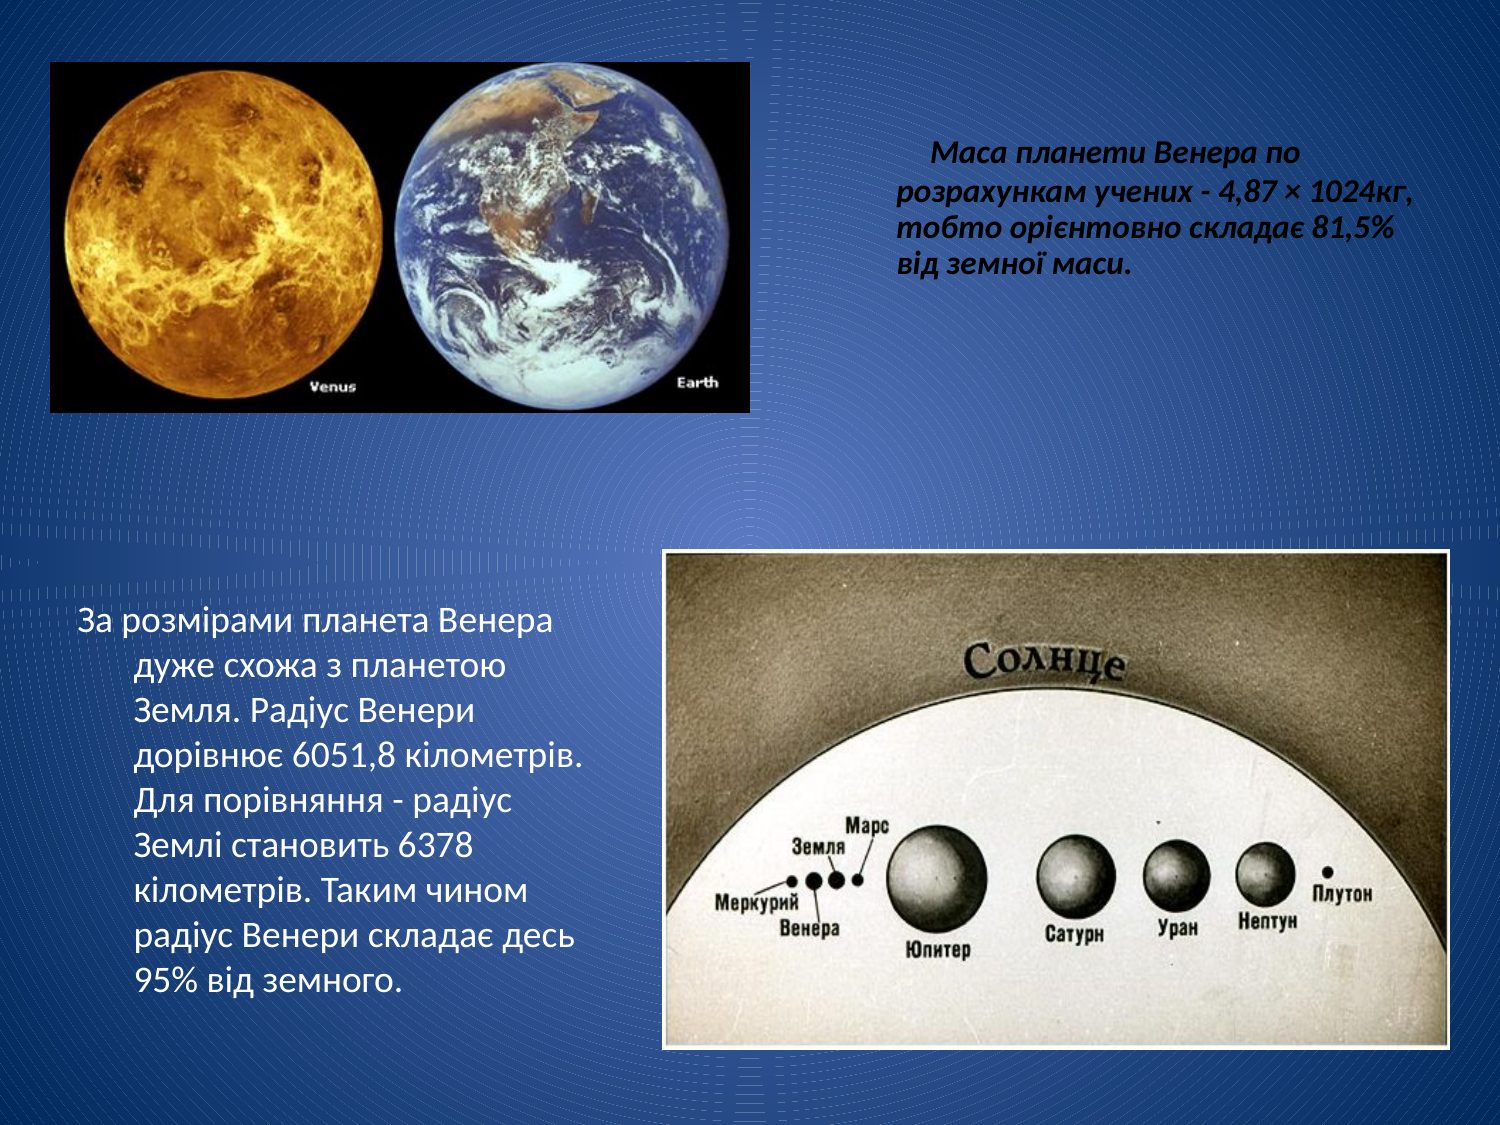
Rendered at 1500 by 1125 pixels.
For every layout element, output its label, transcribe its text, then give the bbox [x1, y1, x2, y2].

picture [49, 62, 751, 413]
list Маса планети Венера по розрахункам учених - 4,87 × 1024кг, тобто орієнтовно складає 81,5% від земної маси. [825, 112, 1438, 300]
picture [662, 549, 1451, 1051]
text_box За розмірами планета Венера дуже схожа з планетою Земля. Радіус Венери дорівнює 6051,8 кілометрів. Для порівняння - радіус Землі становить 6378 кілометрів. Таким чином радіус Венери складає десь 95% від земного. [62, 587, 613, 1008]
